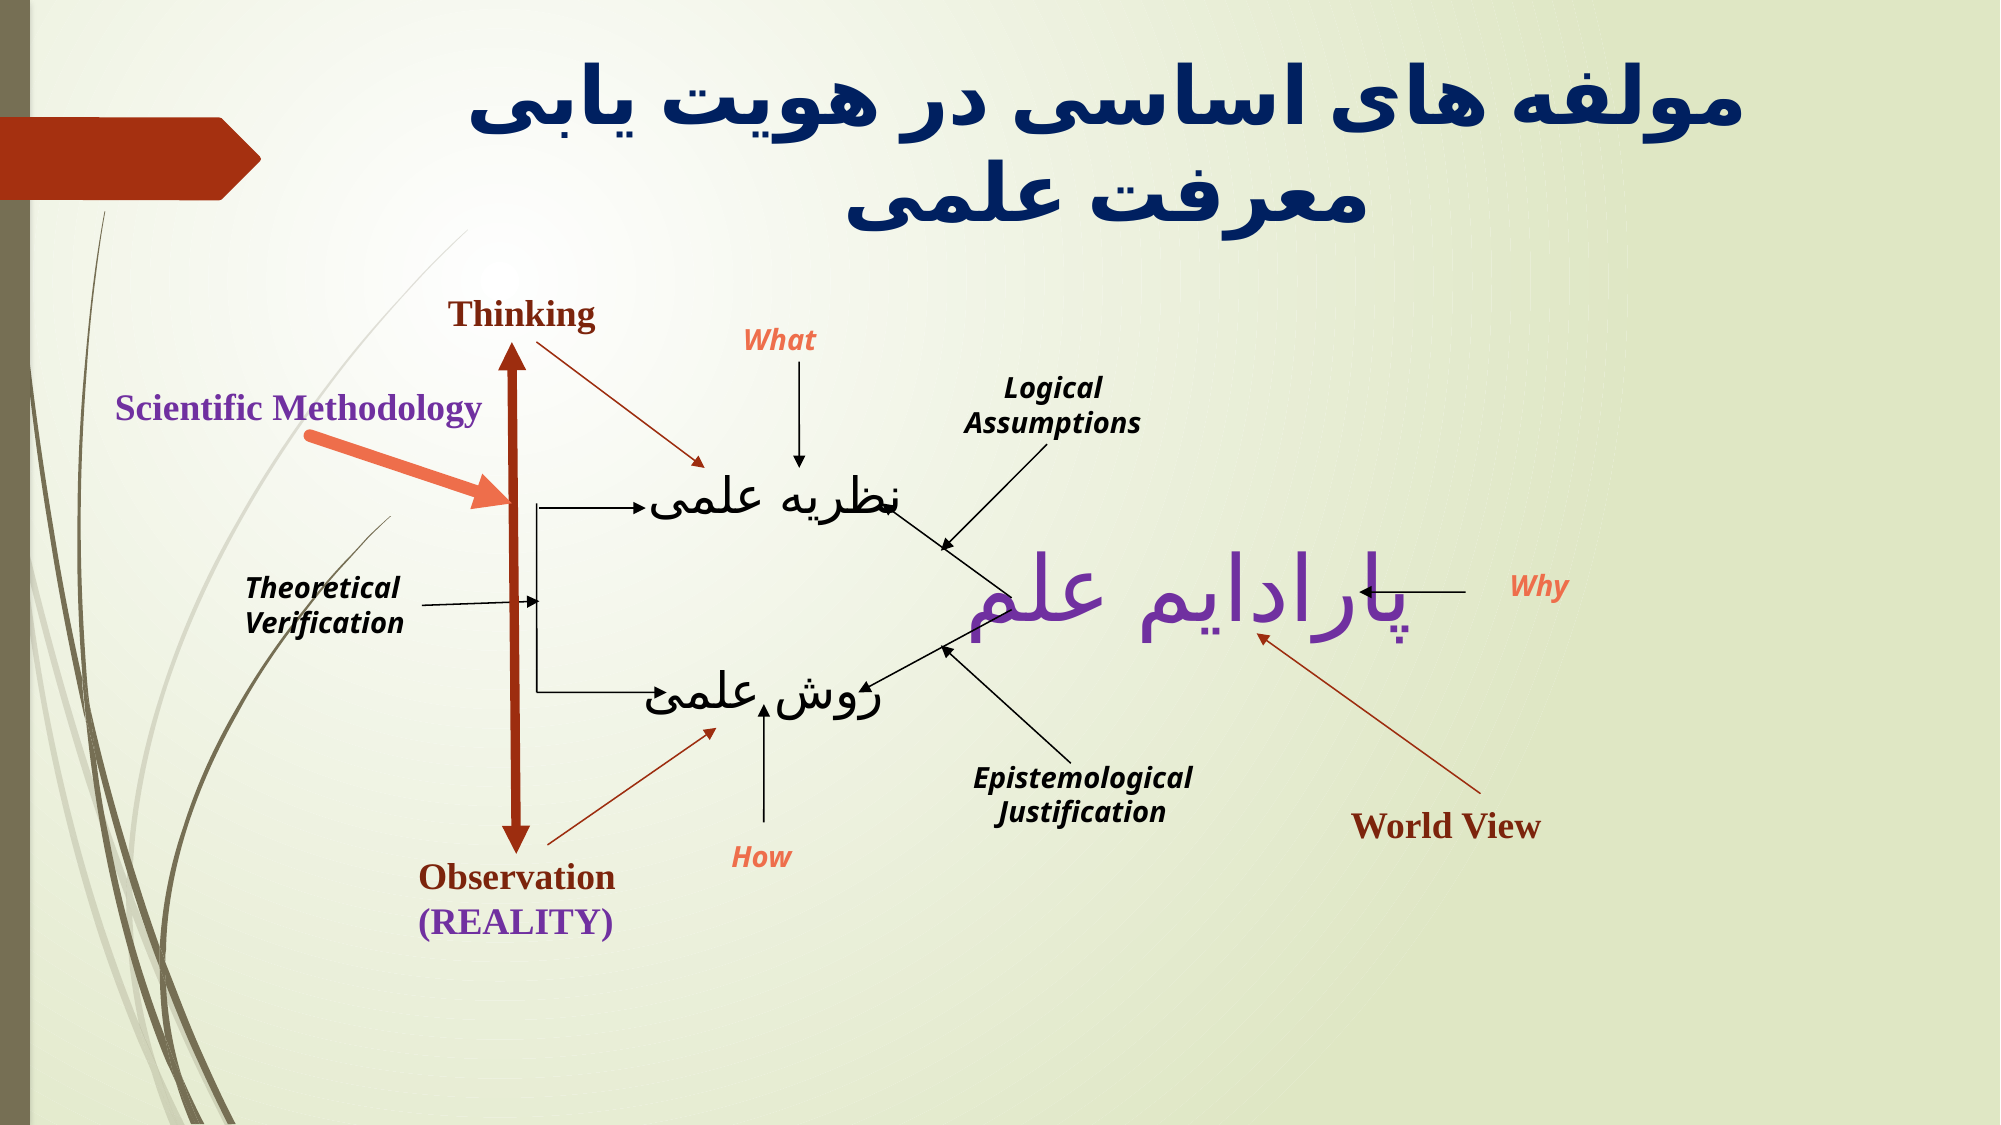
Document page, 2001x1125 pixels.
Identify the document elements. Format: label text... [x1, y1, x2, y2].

text_box [940, 444, 1048, 551]
text_box Scientific Methodology [100, 375, 506, 436]
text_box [1256, 632, 1481, 794]
text_box [539, 501, 646, 515]
text_box نظریه علمی [657, 432, 894, 563]
text_box Observation (REALITY) [403, 844, 693, 950]
text_box [858, 647, 941, 693]
text_box [793, 361, 806, 468]
list [230, 192, 1676, 1056]
text_box Epistemological Justification [929, 751, 1237, 837]
text_box Theoretical Verification [229, 562, 455, 648]
text_box What [728, 314, 847, 364]
text_box روش علمی [657, 633, 870, 752]
text_box [536, 686, 667, 699]
text_box [1359, 585, 1466, 599]
text_box [881, 503, 942, 547]
text_box [757, 704, 771, 823]
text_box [536, 341, 705, 469]
text_box Thinking [433, 281, 722, 342]
text_box پارادایم علم [1011, 503, 1342, 681]
text_box How [716, 831, 811, 882]
text_box [940, 645, 1071, 764]
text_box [547, 727, 717, 845]
text_box Logical Assumptions [929, 361, 1178, 447]
title مولفه های اساسی در هویت یابی معرفت علمی [376, 35, 1839, 247]
text_box World View [1335, 793, 1625, 854]
text_box Why [1494, 559, 1637, 610]
text_box [521, 595, 540, 608]
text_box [309, 436, 513, 504]
text_box [952, 456, 1201, 563]
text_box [511, 341, 517, 855]
